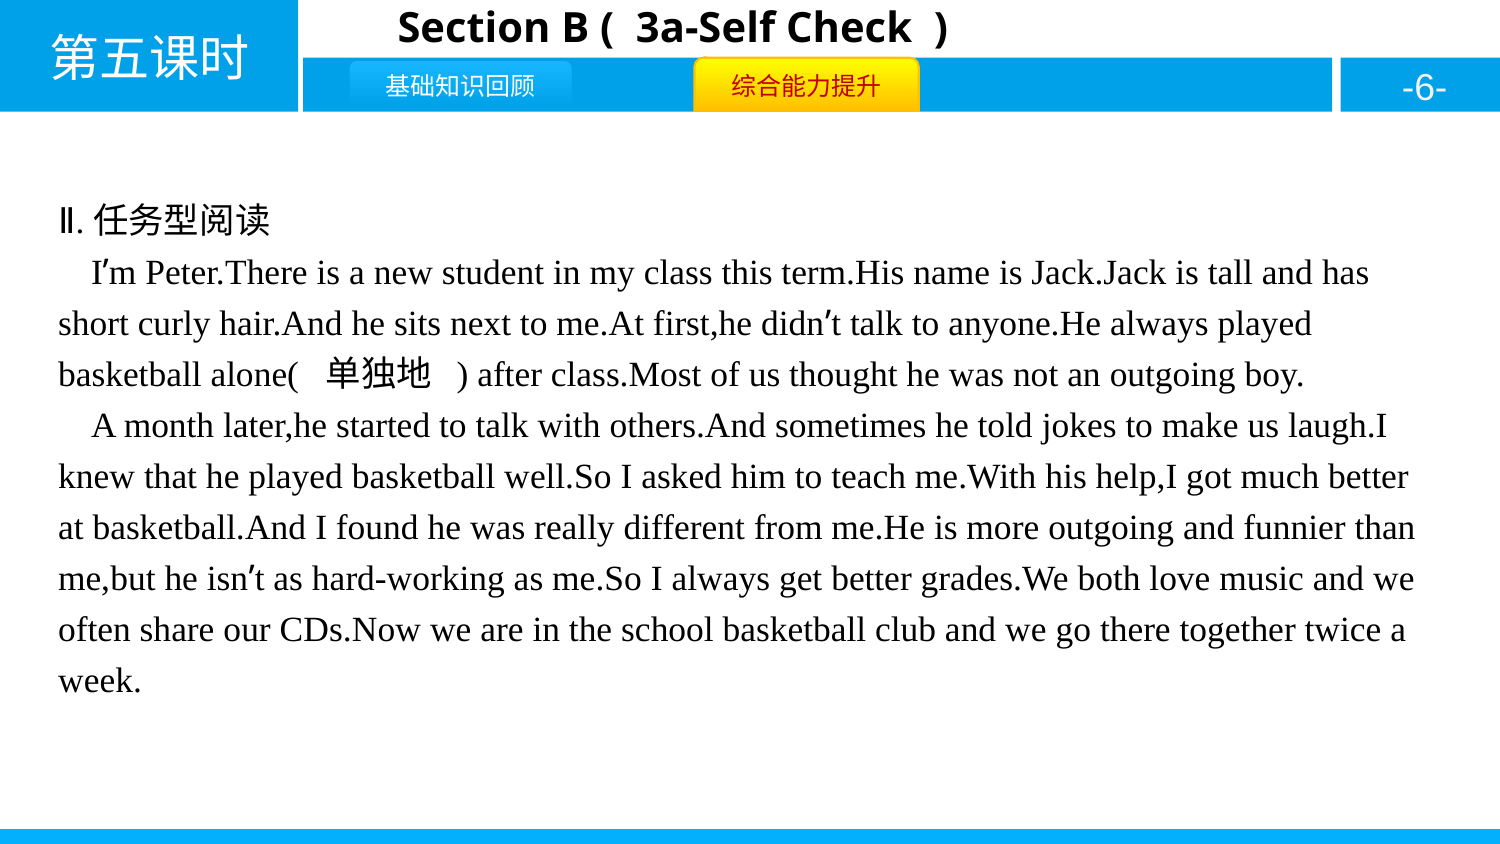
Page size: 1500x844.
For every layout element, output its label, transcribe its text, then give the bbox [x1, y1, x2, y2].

text_box Ⅱ.任务型阅读 I’m Peter.There is a new student in my class this term.His name is Jack.Jack is tall and has short curly hair.And he sits next to me.At first,he didn’t talk to anyone.He always played basketball alone( 单独地 ) after class.Most of us thought he was not an outgoing boy. A month later,he started to talk with others.And sometimes he told jokes to make us laugh.I knew that he played basketball well.So I asked him to teach me.With his help,I got much better at basketball.And I found he was really different from me.He is more outgoing and funnier than me,but he isn’t as hard-working as me.So I always get better grades.We both love music and we often share our CDs.Now we are in the school basketball club and we go there together twice a week. [46, 183, 1454, 706]
